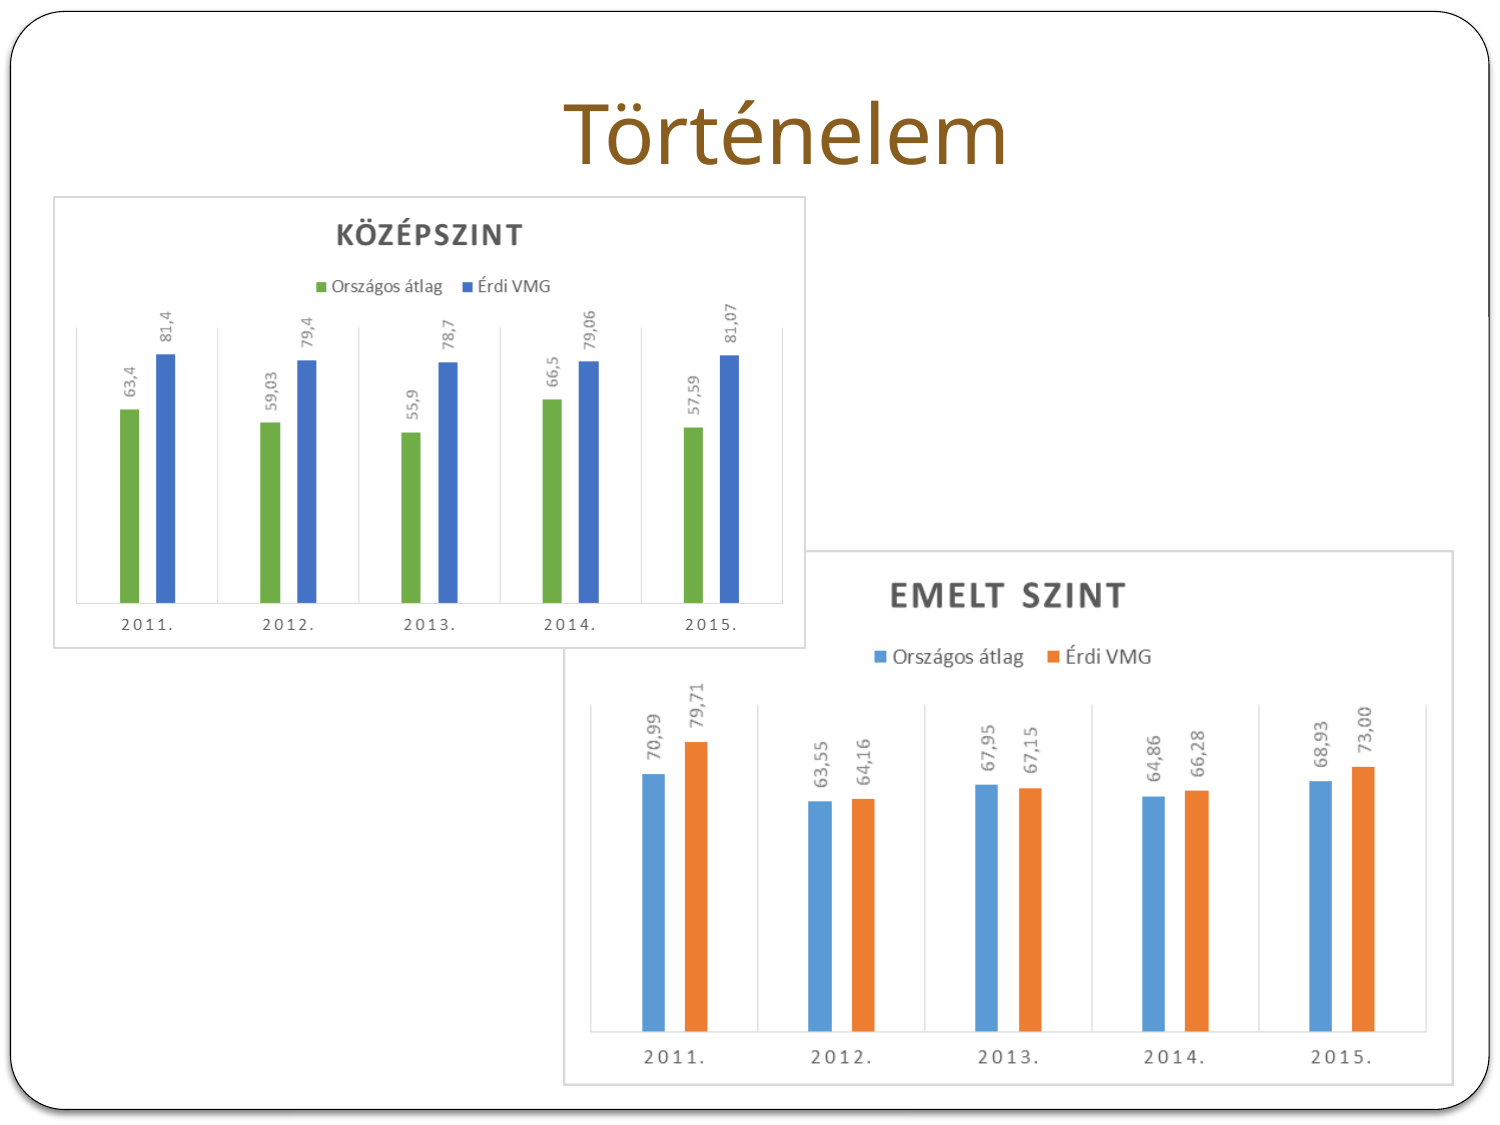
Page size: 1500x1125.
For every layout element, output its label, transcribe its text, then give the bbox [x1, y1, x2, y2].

picture [52, 196, 806, 649]
title Történelem [150, 45, 1425, 197]
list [563, 550, 1454, 1086]
